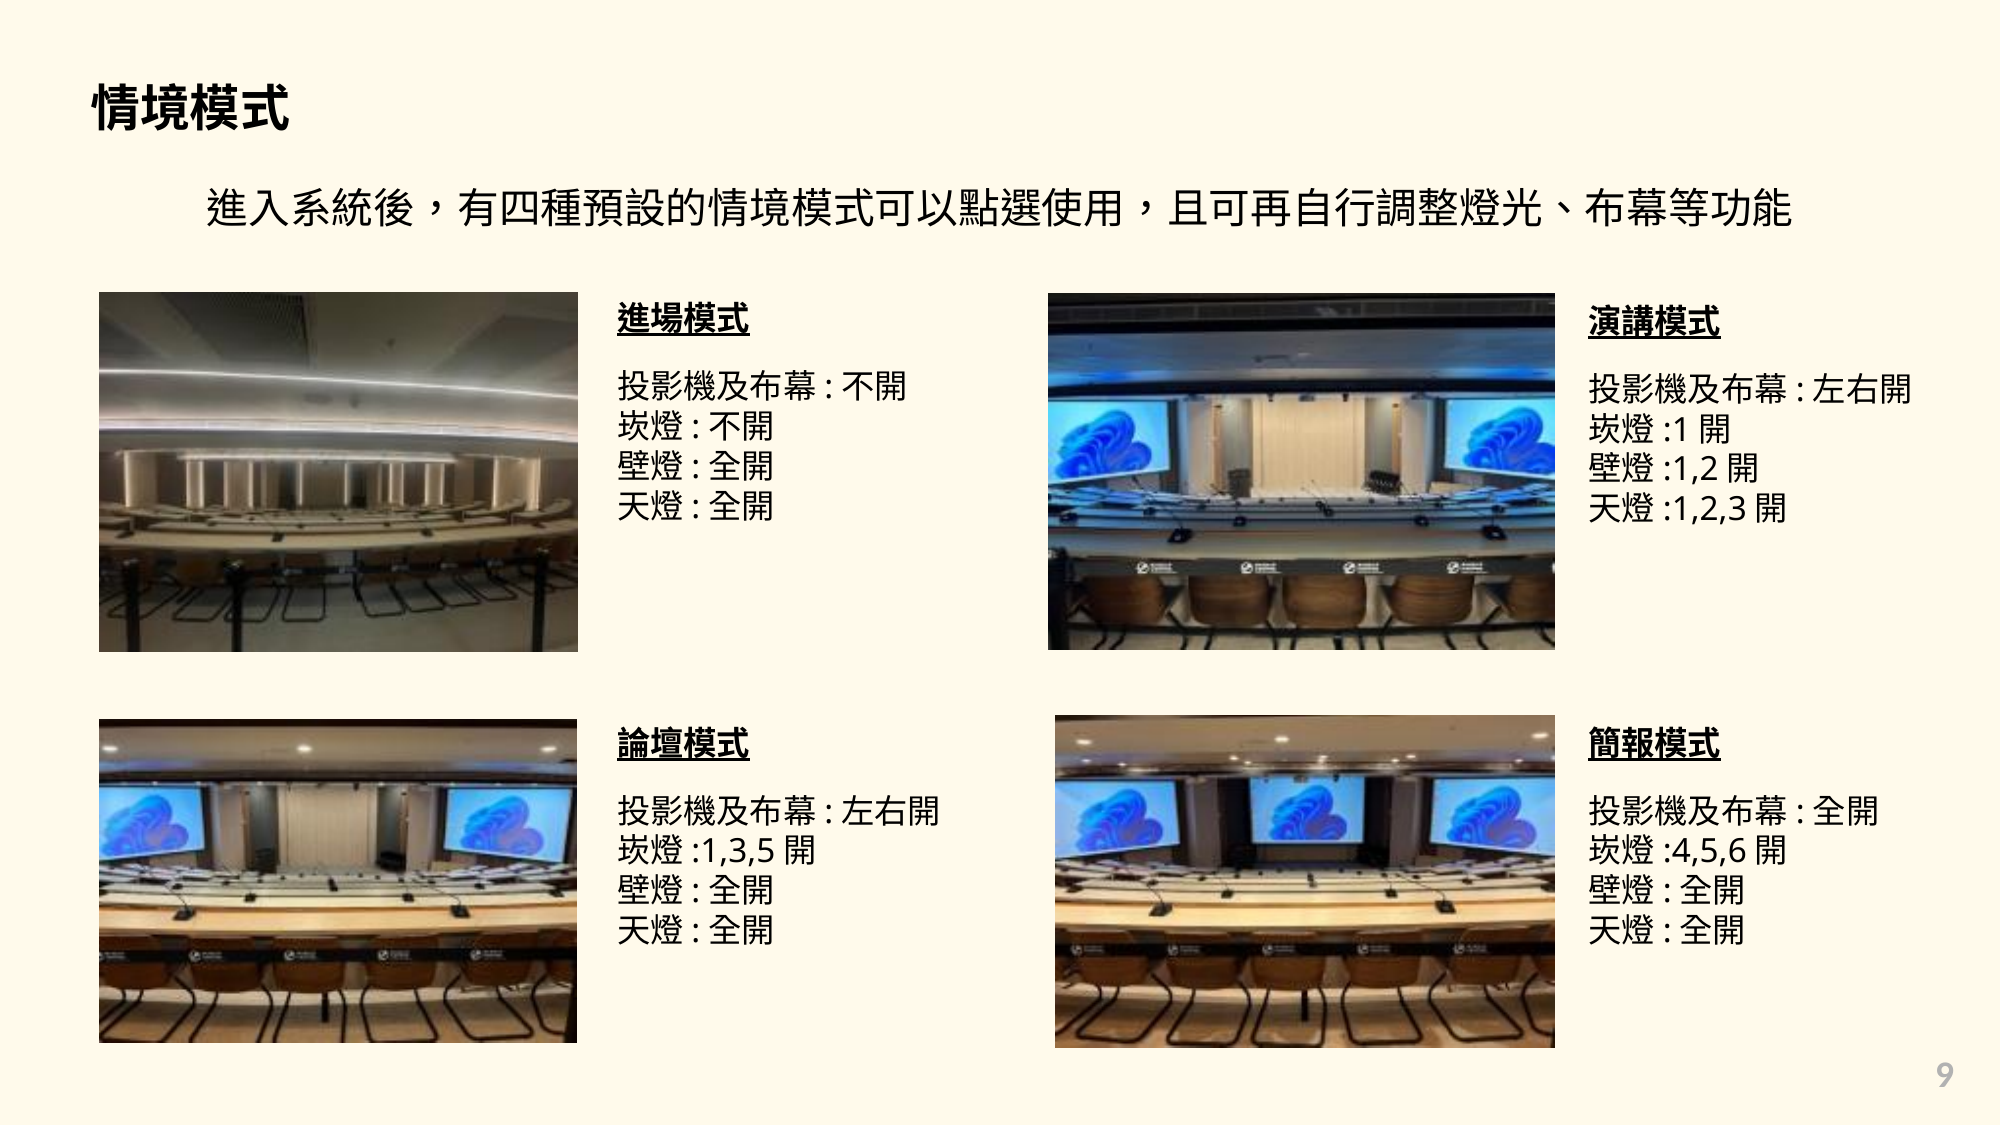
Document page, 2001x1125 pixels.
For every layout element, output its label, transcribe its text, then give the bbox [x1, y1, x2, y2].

picture [99, 292, 578, 652]
picture [99, 719, 577, 1044]
text_box 演講模式 投影機及布幕:左右開 崁燈:1開 壁燈:1,2開 天燈:1,2,3開 [1573, 292, 2000, 575]
text_box 論壇模式 投影機及布幕:左右開 崁燈:1,3,5開 壁燈:全開 天燈:全開 [602, 714, 1049, 957]
text_box 進入系統後，有四種預設的情境模式可以點選使用，且可再自行調整燈光、布幕等功能 [181, 174, 1818, 240]
text_box 進場模式 投影機及布幕:不開 崁燈:不開 壁燈:全開 天燈:全開 [602, 290, 1228, 532]
text_box 情境模式 [75, 68, 621, 144]
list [1048, 292, 1555, 652]
text_box 簡報模式 投影機及布幕:全開崁燈:4,5,6開 壁燈:全開 天燈:全開 [1573, 714, 1905, 997]
slide_number 8 [1412, 1042, 1969, 1103]
picture [1055, 715, 1555, 1048]
